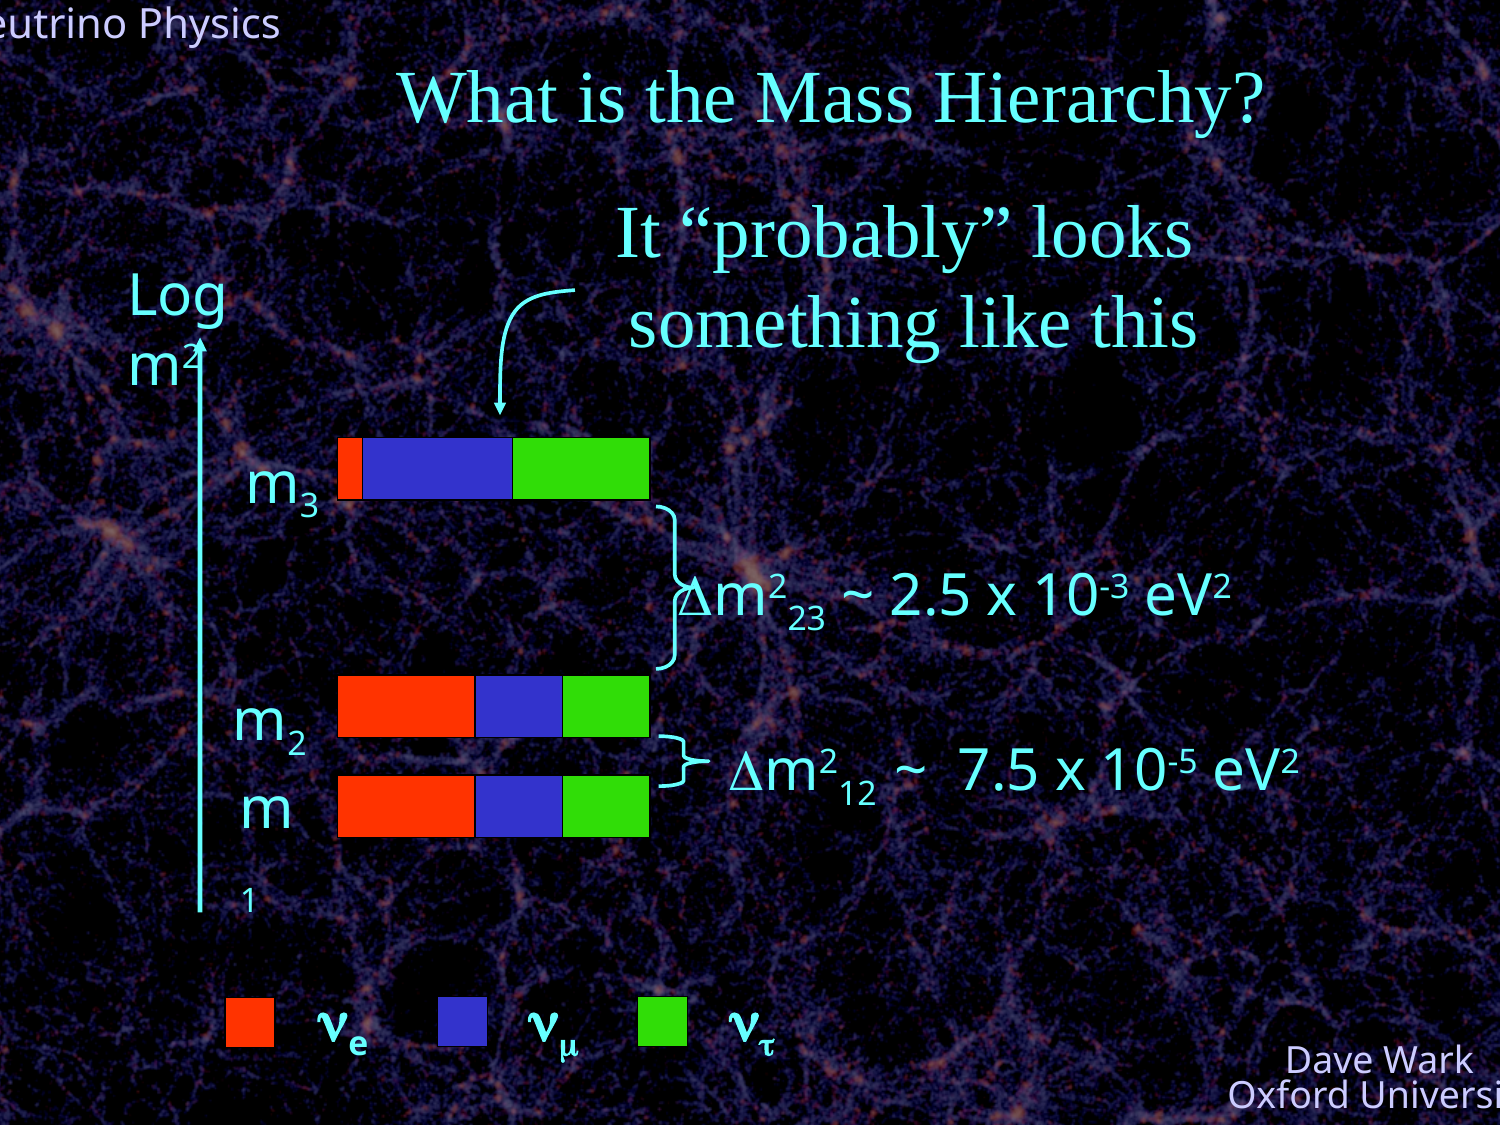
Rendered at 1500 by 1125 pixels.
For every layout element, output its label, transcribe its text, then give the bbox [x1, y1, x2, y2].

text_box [499, 174, 1229, 416]
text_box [224, 674, 651, 751]
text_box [637, 974, 788, 1051]
text_box Log m2 [112, 249, 300, 405]
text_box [655, 506, 1223, 670]
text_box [224, 974, 429, 1051]
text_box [658, 724, 1400, 882]
text_box What is the Mass Hierarchy? [381, 39, 1282, 145]
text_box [224, 762, 651, 838]
picture [0, 0, 1500, 1125]
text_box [437, 974, 592, 1051]
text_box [237, 437, 651, 513]
